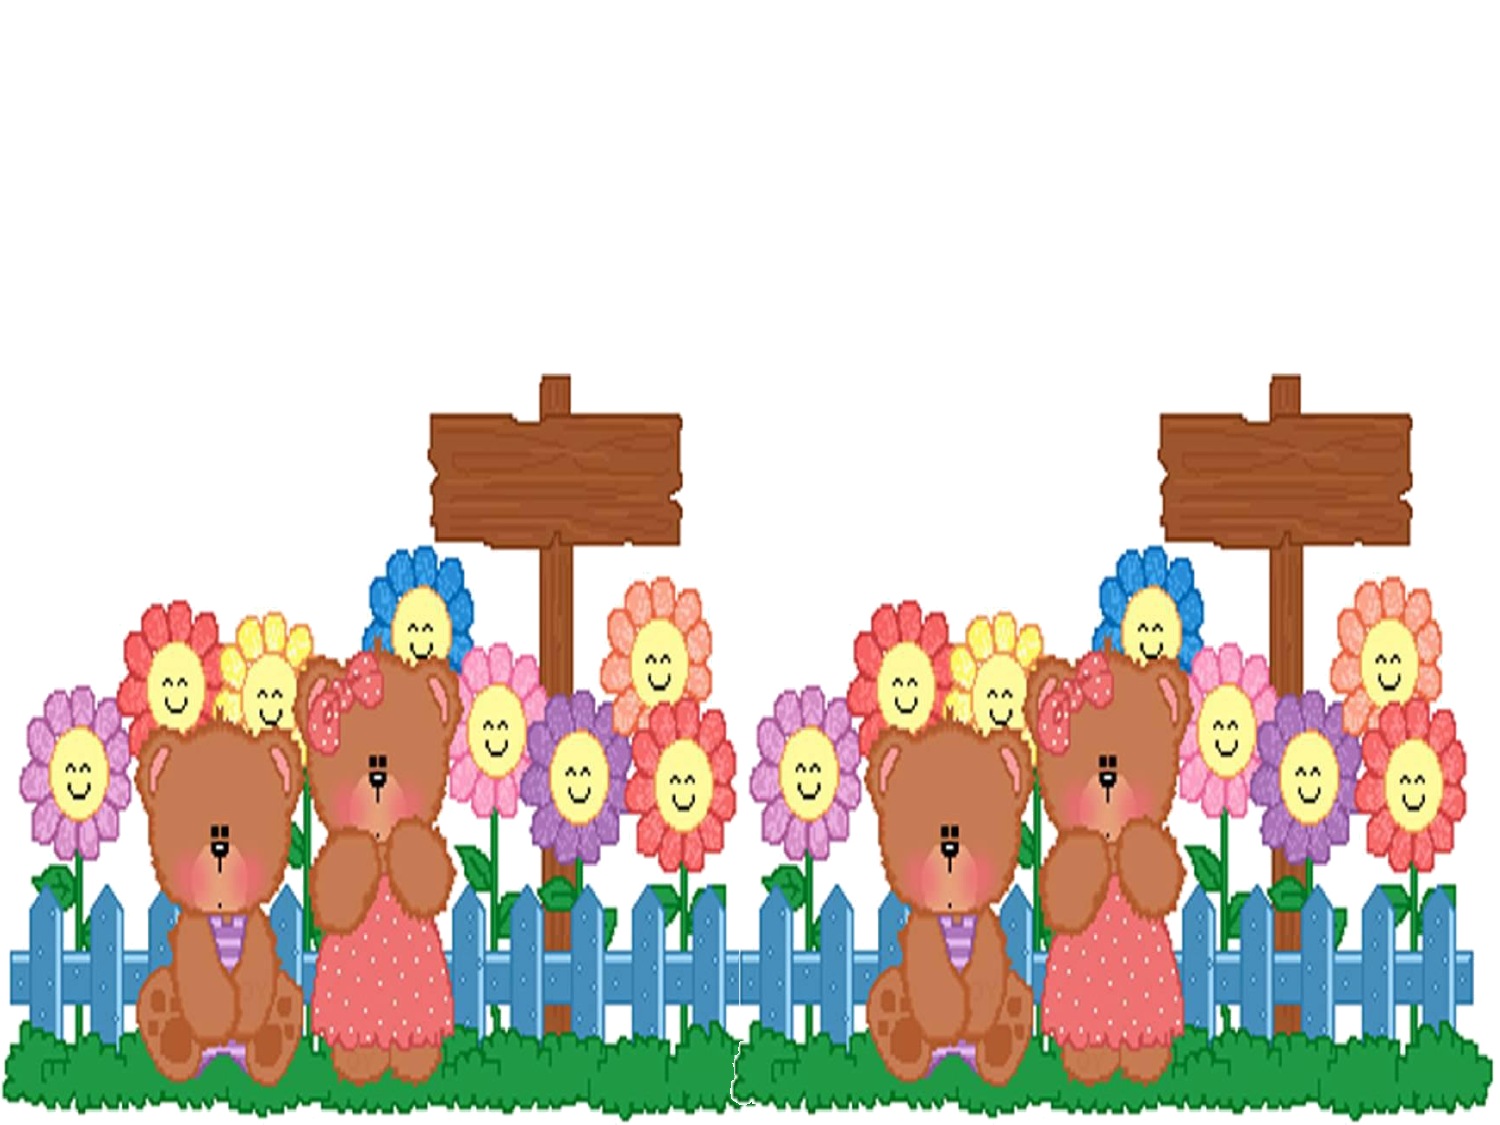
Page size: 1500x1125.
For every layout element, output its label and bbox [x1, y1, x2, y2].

picture [0, 348, 1500, 1125]
